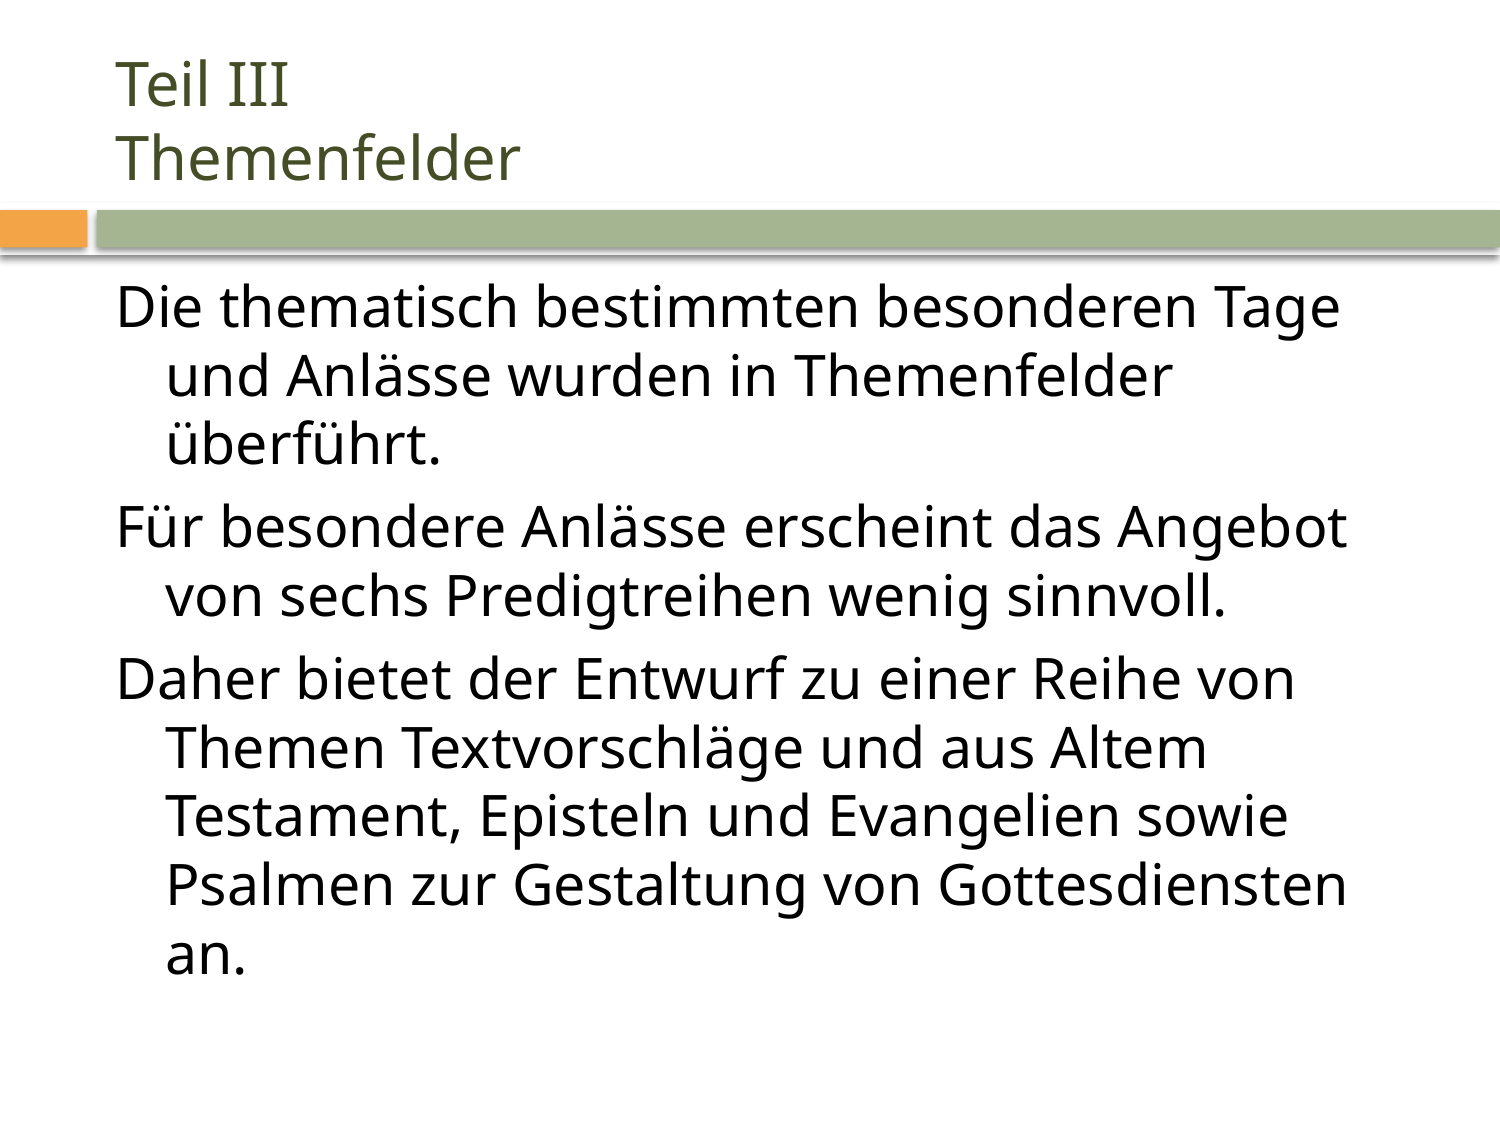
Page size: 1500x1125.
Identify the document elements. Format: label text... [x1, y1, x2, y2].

title Teil III Themenfelder [100, 37, 1438, 200]
list Die thematisch bestimmten besonderen Tage und Anlässe wurden in Themenfelder überführt. Für besondere Anlässe erscheint das Angebot von sechs Predigtreihen wenig sinnvoll. Daher bietet der Entwurf zu einer Reihe von Themen Textvorschläge und aus Altem Testament, Episteln und Evangelien sowie Psalmen zur Gestaltung von Gottesdiensten an. [100, 262, 1438, 1000]
